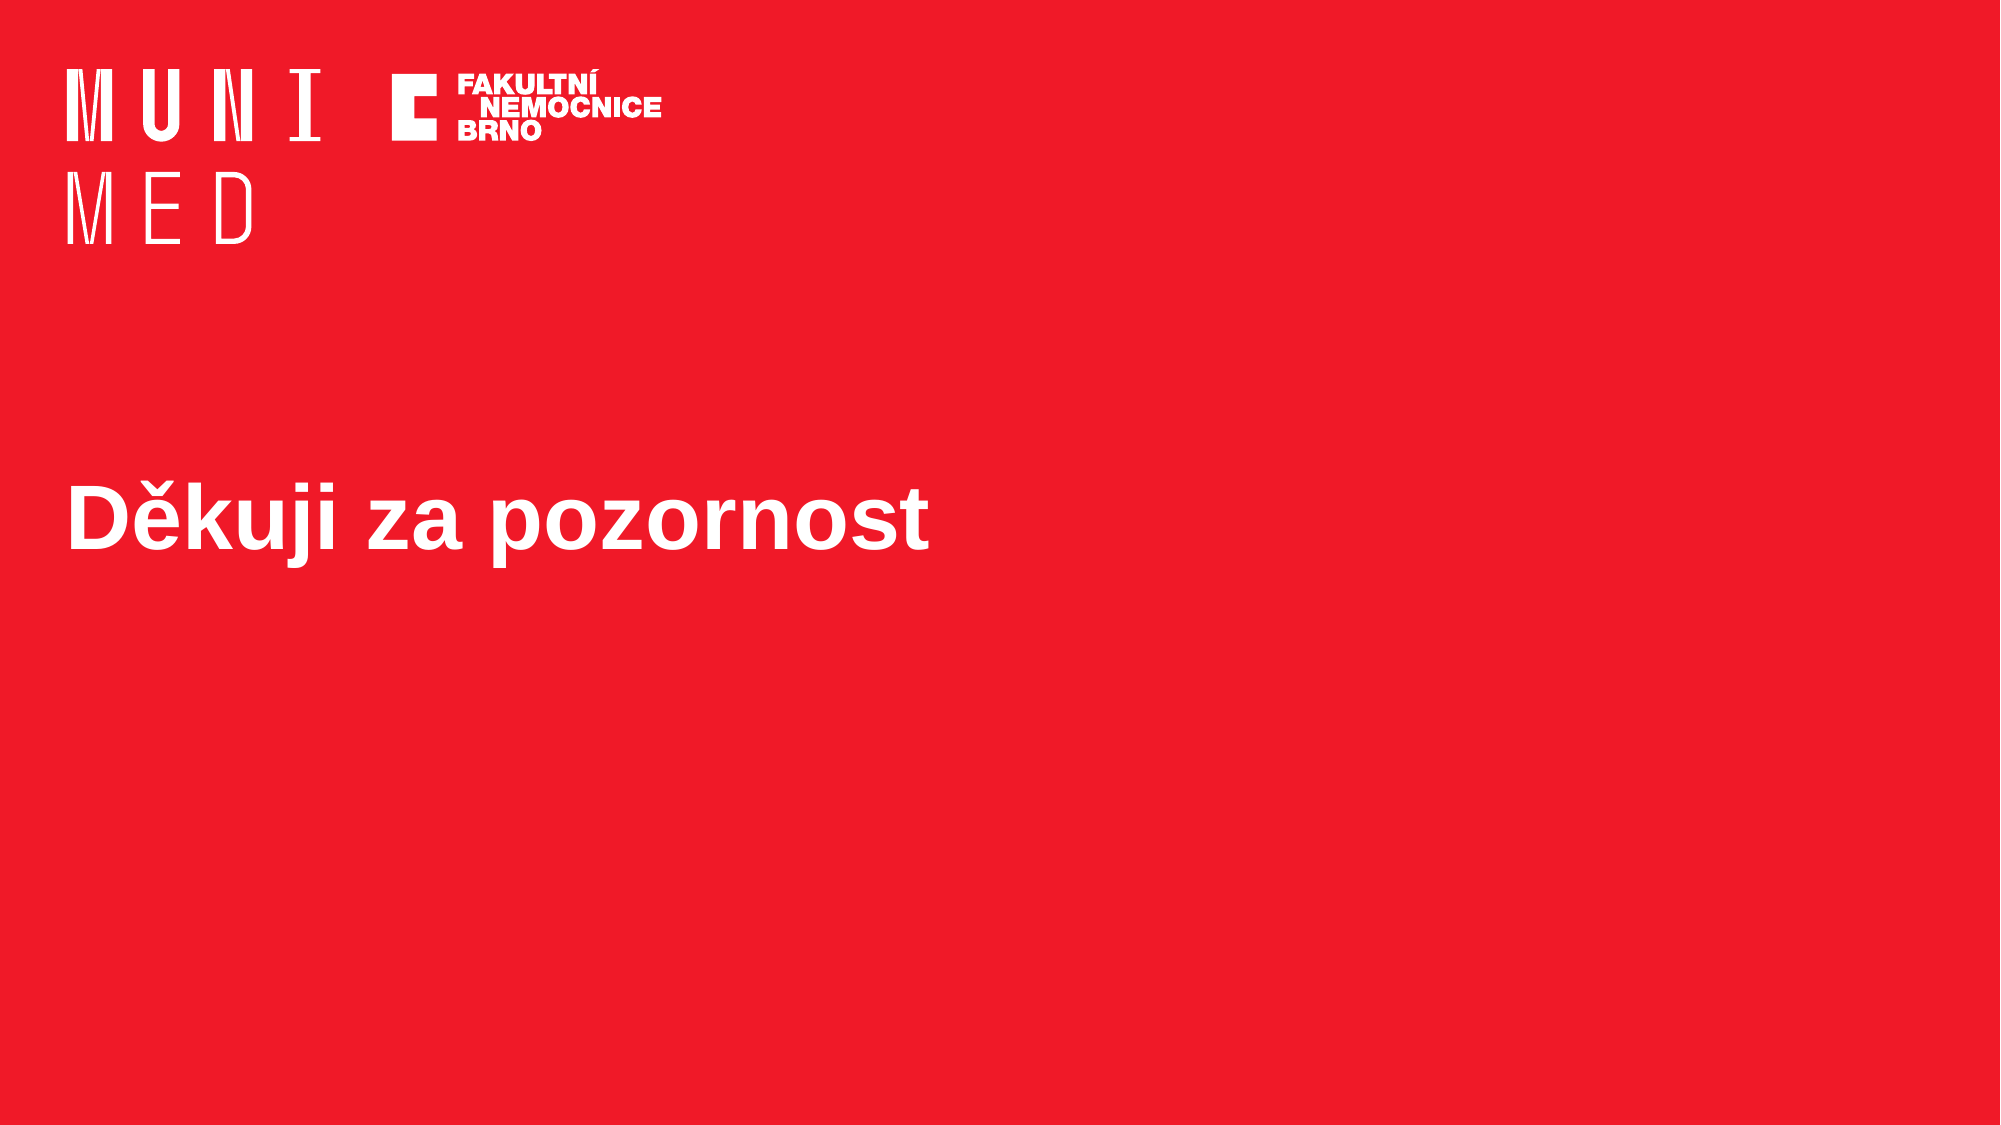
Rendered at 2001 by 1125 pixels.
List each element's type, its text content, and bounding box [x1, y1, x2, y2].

title Děkuji za pozornost [65, 475, 1930, 668]
